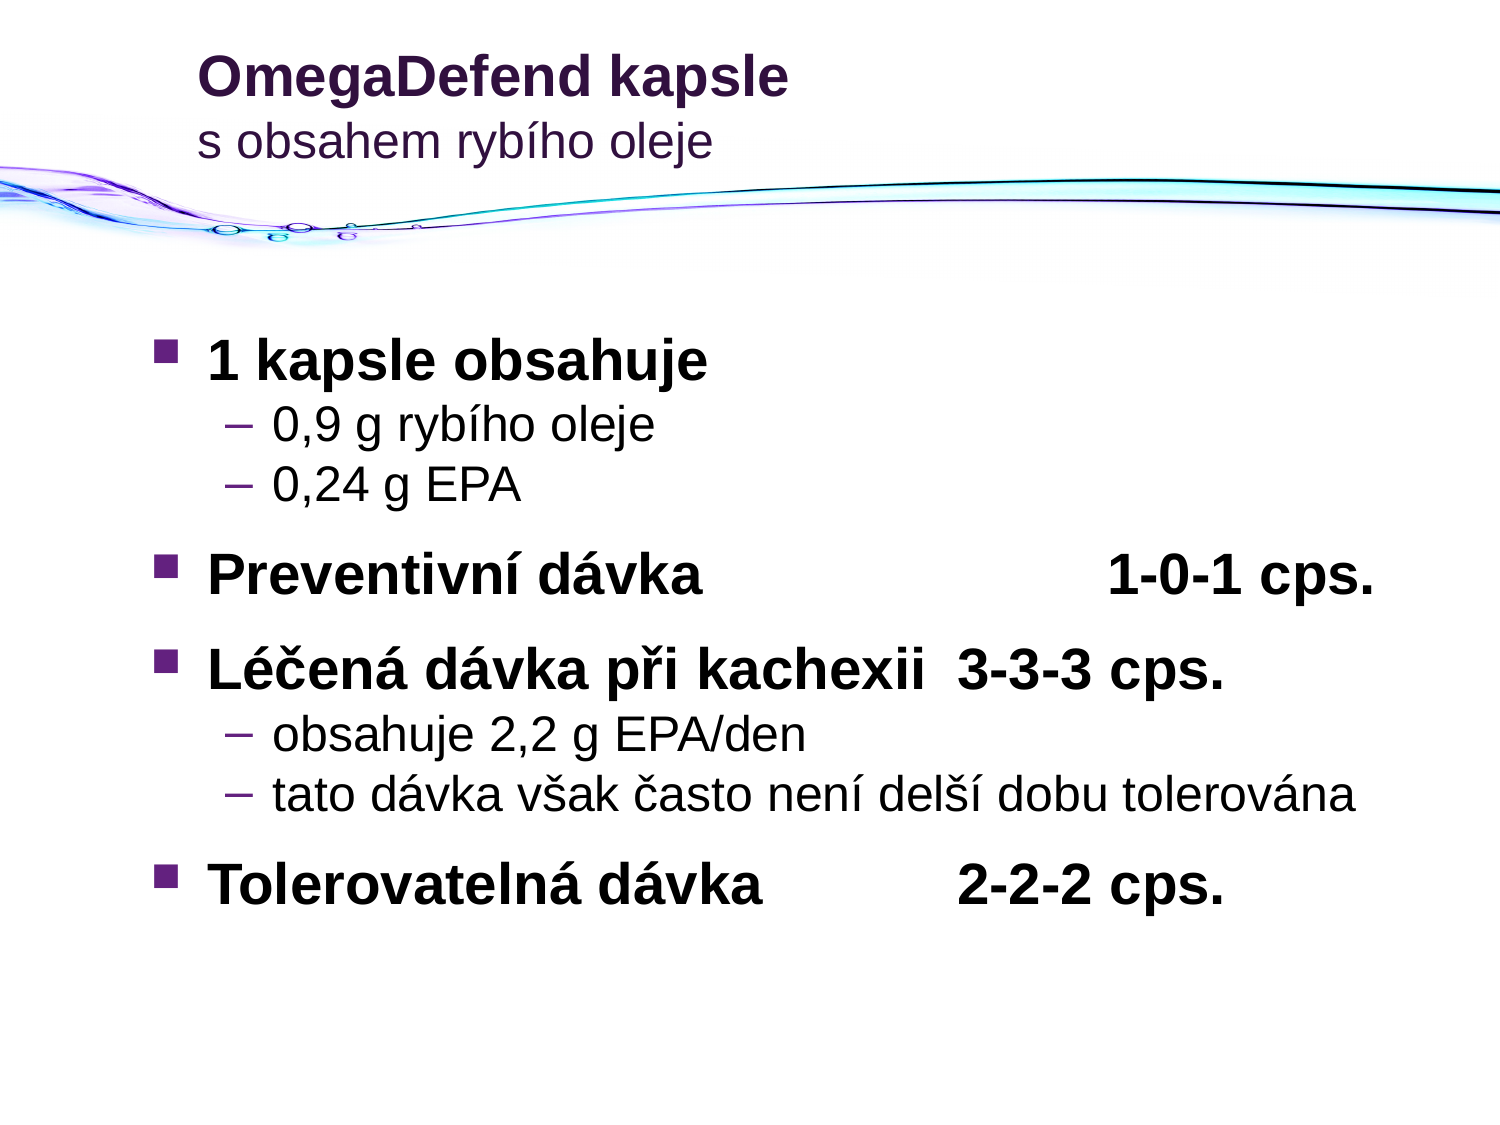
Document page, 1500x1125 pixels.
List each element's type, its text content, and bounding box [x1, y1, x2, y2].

list 1 kapsle obsahuje 0,9 g rybího oleje 0,24 g EPA Preventivní dávka 1-0-1 cps. Léčená dávka při kachexii 3-3-3 cps. obsahuje 2,2 g EPA/den tato dávka však často není delší dobu tolerována Tolerovatelná dávka 2-2-2 cps. [135, 314, 1412, 1012]
title OmegaDefend kapsle s obsahem rybího oleje [183, 19, 1400, 177]
picture [0, 112, 1500, 299]
